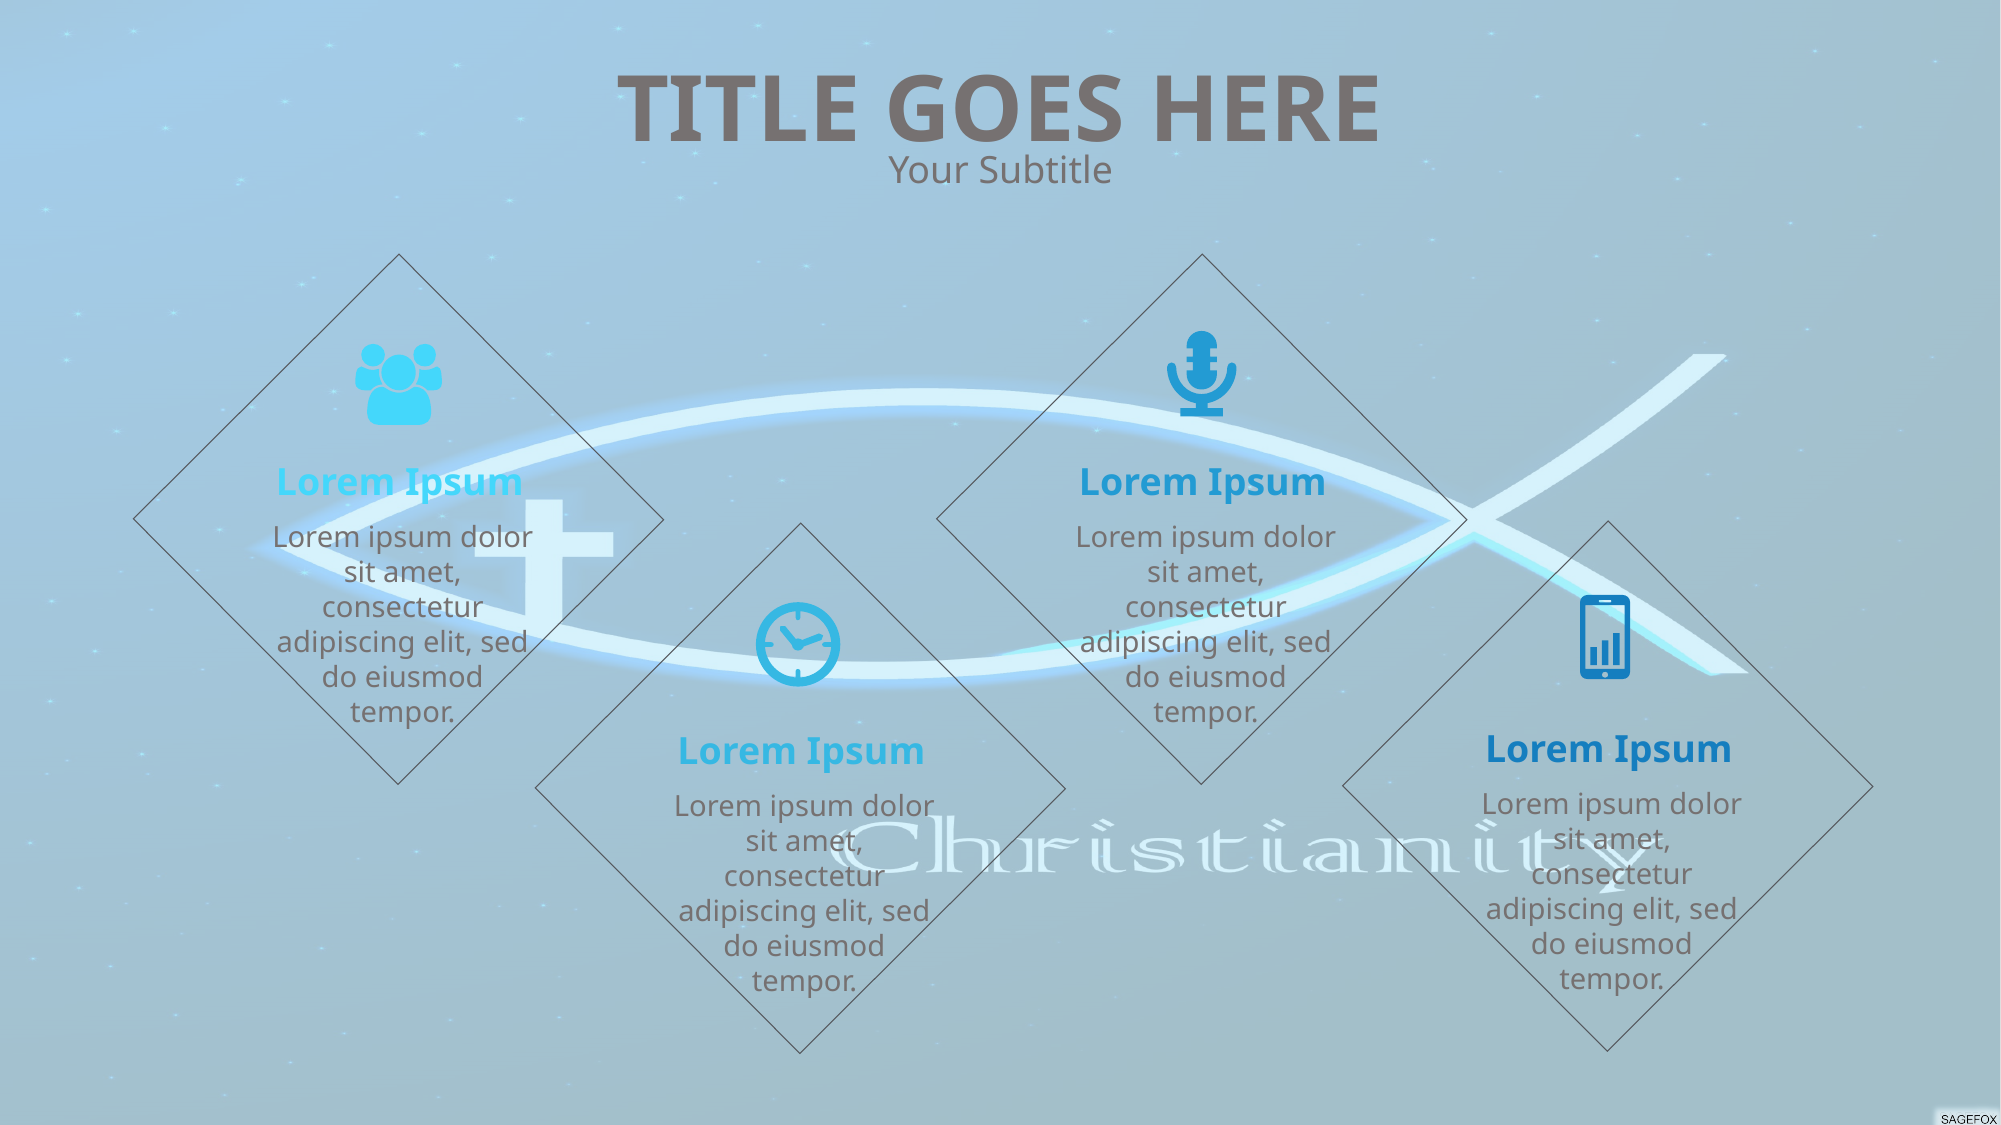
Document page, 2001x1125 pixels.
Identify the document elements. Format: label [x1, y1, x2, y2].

text_box [1083, 668, 1320, 786]
picture [1938, 1114, 1999, 1125]
text_box [355, 343, 442, 425]
text_box [682, 937, 919, 1055]
text_box [935, 252, 1469, 637]
text_box [548, 42, 1452, 199]
text_box [651, 719, 952, 937]
text_box [1167, 330, 1237, 417]
text_box [1580, 594, 1631, 679]
text_box [249, 450, 550, 668]
text_box [1341, 519, 1875, 903]
text_box [280, 668, 517, 786]
text_box [1052, 450, 1353, 668]
text_box [1489, 935, 1726, 1053]
text_box [755, 602, 841, 687]
text_box [131, 252, 666, 637]
text_box [1458, 717, 1759, 935]
text_box [533, 521, 1067, 906]
